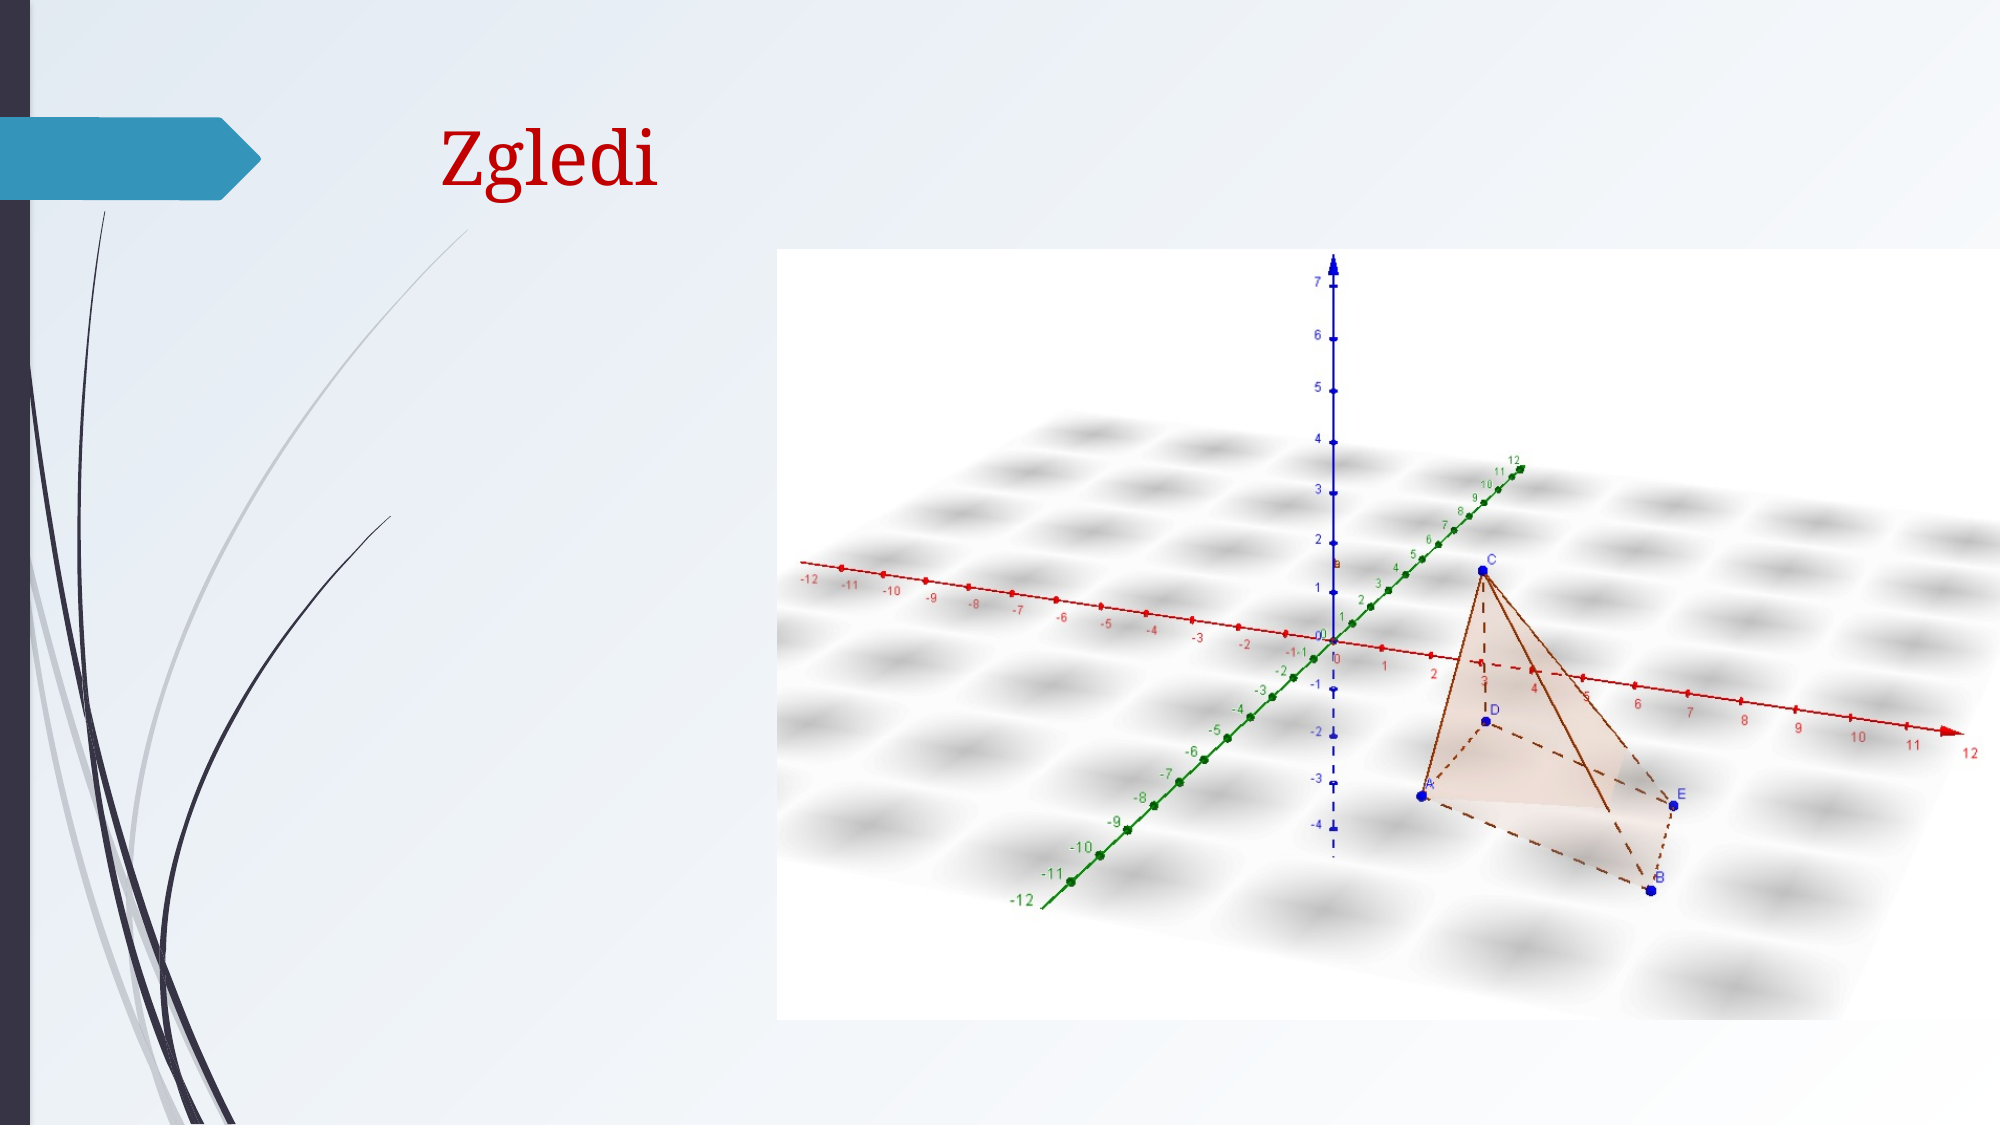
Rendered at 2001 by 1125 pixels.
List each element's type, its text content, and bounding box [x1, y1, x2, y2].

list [777, 249, 2000, 1020]
title Zgledi [425, 102, 1888, 313]
